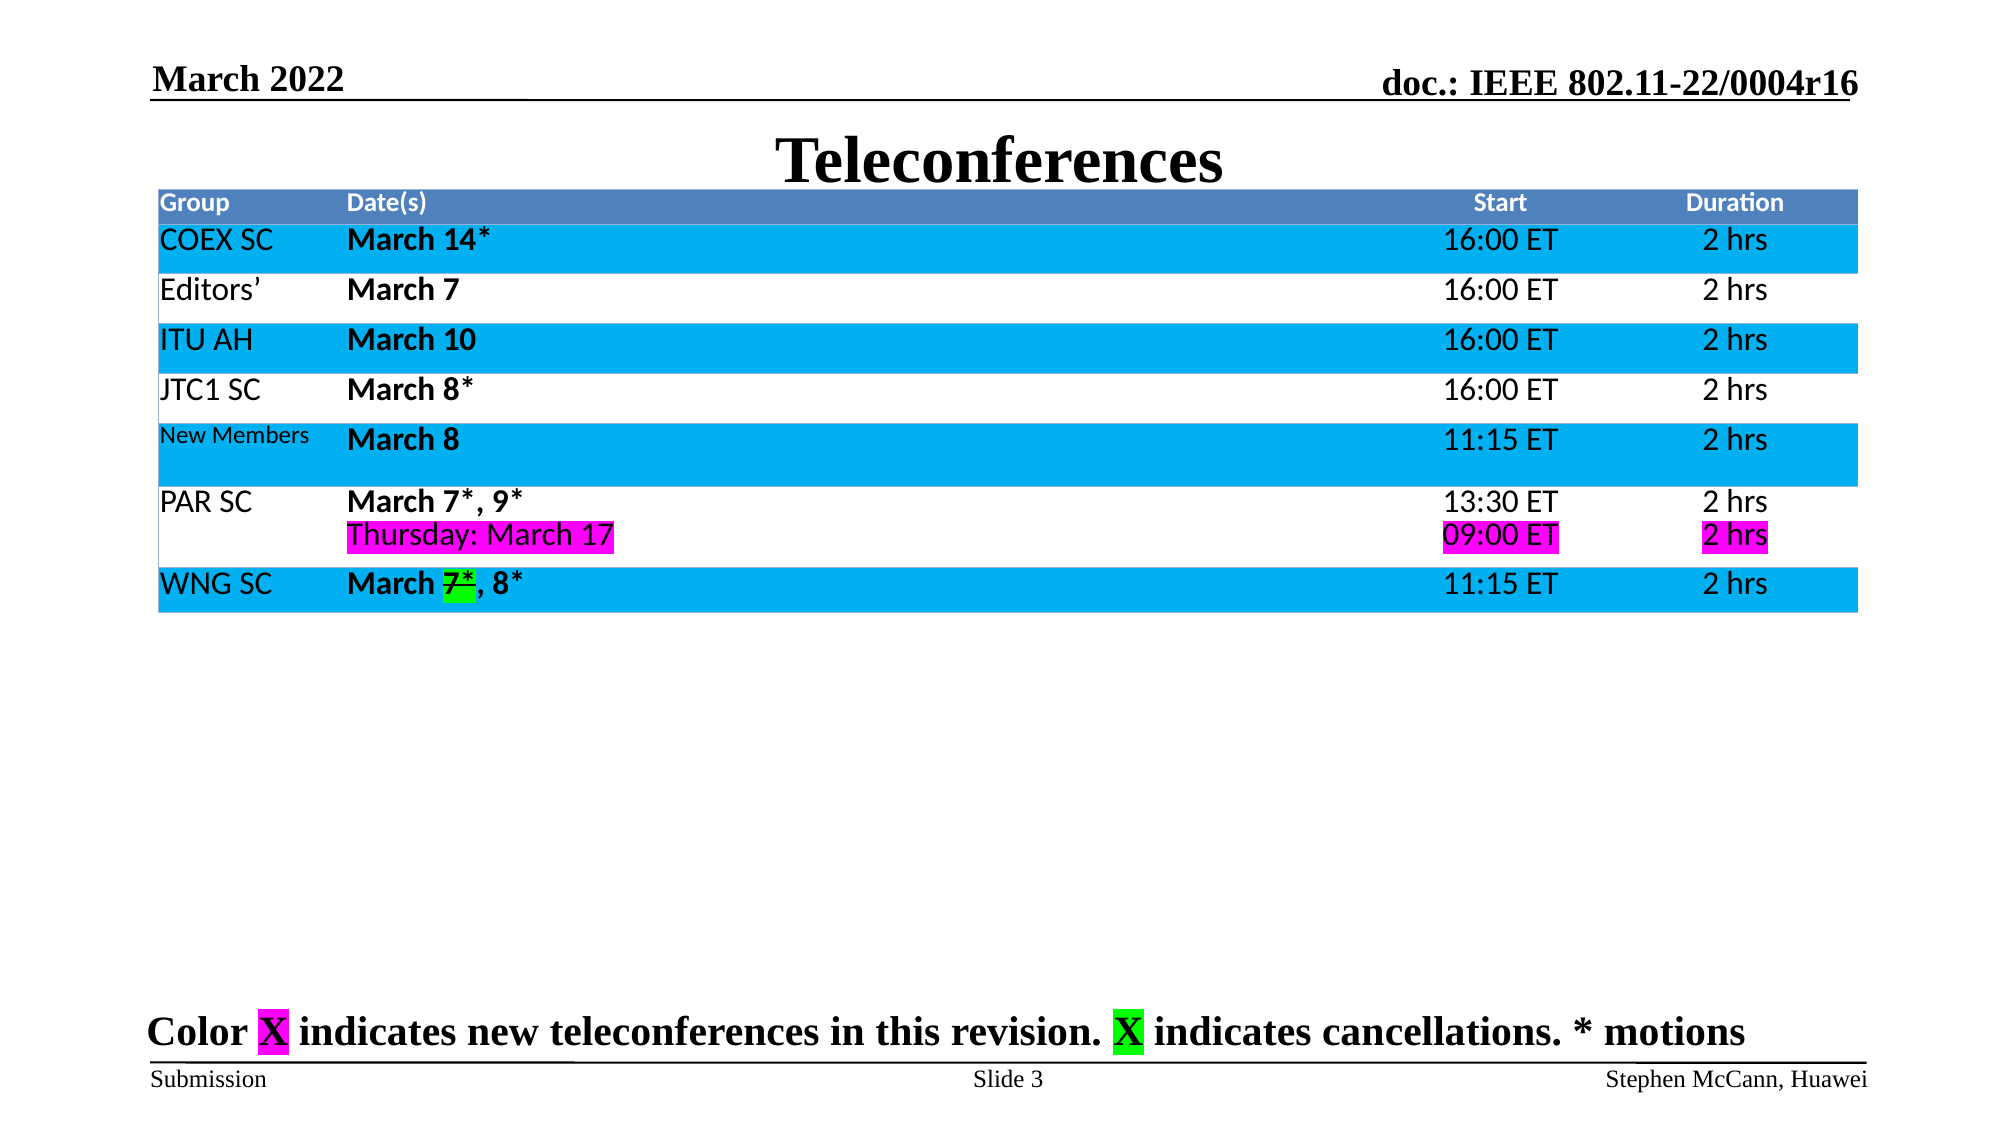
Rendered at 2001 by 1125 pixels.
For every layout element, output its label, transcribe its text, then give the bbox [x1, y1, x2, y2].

table_cell 16:00 ET [1389, 225, 1612, 273]
table_header Date(s) [345, 190, 1389, 224]
table_cell 16:00 ET [1389, 374, 1612, 423]
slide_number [152, 54, 563, 100]
table_header Duration [1612, 190, 1858, 224]
table_cell COEX SC [159, 225, 345, 273]
table_cell 2 hrs [1612, 274, 1858, 323]
table_cell WNG SC [159, 568, 345, 612]
table_cell March 7 [345, 274, 1389, 323]
title Teleconferences [149, 112, 1850, 201]
table_cell 11:15 ET [1389, 424, 1612, 486]
text_box Color X indicates new teleconferences in this revision. X indicates cancellations. * motions [131, 996, 1900, 1062]
table_header Start [1389, 190, 1612, 224]
table_cell March 8* [345, 374, 1389, 423]
table_cell March 14* [345, 225, 1389, 273]
slide_number Slide 3 [950, 1062, 1067, 1123]
footer Stephen McCann, Huawei [1171, 1062, 1869, 1093]
table_cell 2 hrs [1612, 225, 1858, 273]
table_cell 13:30 ET 09:00 ET [1389, 487, 1612, 567]
table_cell ITU AH [159, 324, 345, 373]
table_cell 2 hrs [1612, 424, 1858, 486]
table_cell Editors’ [159, 274, 345, 323]
table_cell March 7*, 8* [345, 568, 1389, 612]
table_cell 16:00 ET [1389, 274, 1612, 323]
table_cell 2 hrs [1612, 324, 1858, 373]
table_cell 2 hrs 2 hrs [1612, 487, 1858, 567]
table_cell March 7*, 9* Thursday: March 17 [345, 487, 1389, 567]
table_cell JTC1 SC [159, 374, 345, 423]
table_cell PAR SC [159, 487, 345, 567]
table_cell 11:15 ET [1389, 568, 1612, 612]
table_header Group [159, 190, 345, 224]
table_cell New Members [159, 424, 345, 486]
table_cell 2 hrs [1612, 568, 1858, 612]
table_cell 16:00 ET [1389, 324, 1612, 373]
table_cell 2 hrs [1612, 374, 1858, 423]
table_cell March 10 [345, 324, 1389, 373]
table_cell March 8 [345, 424, 1389, 486]
